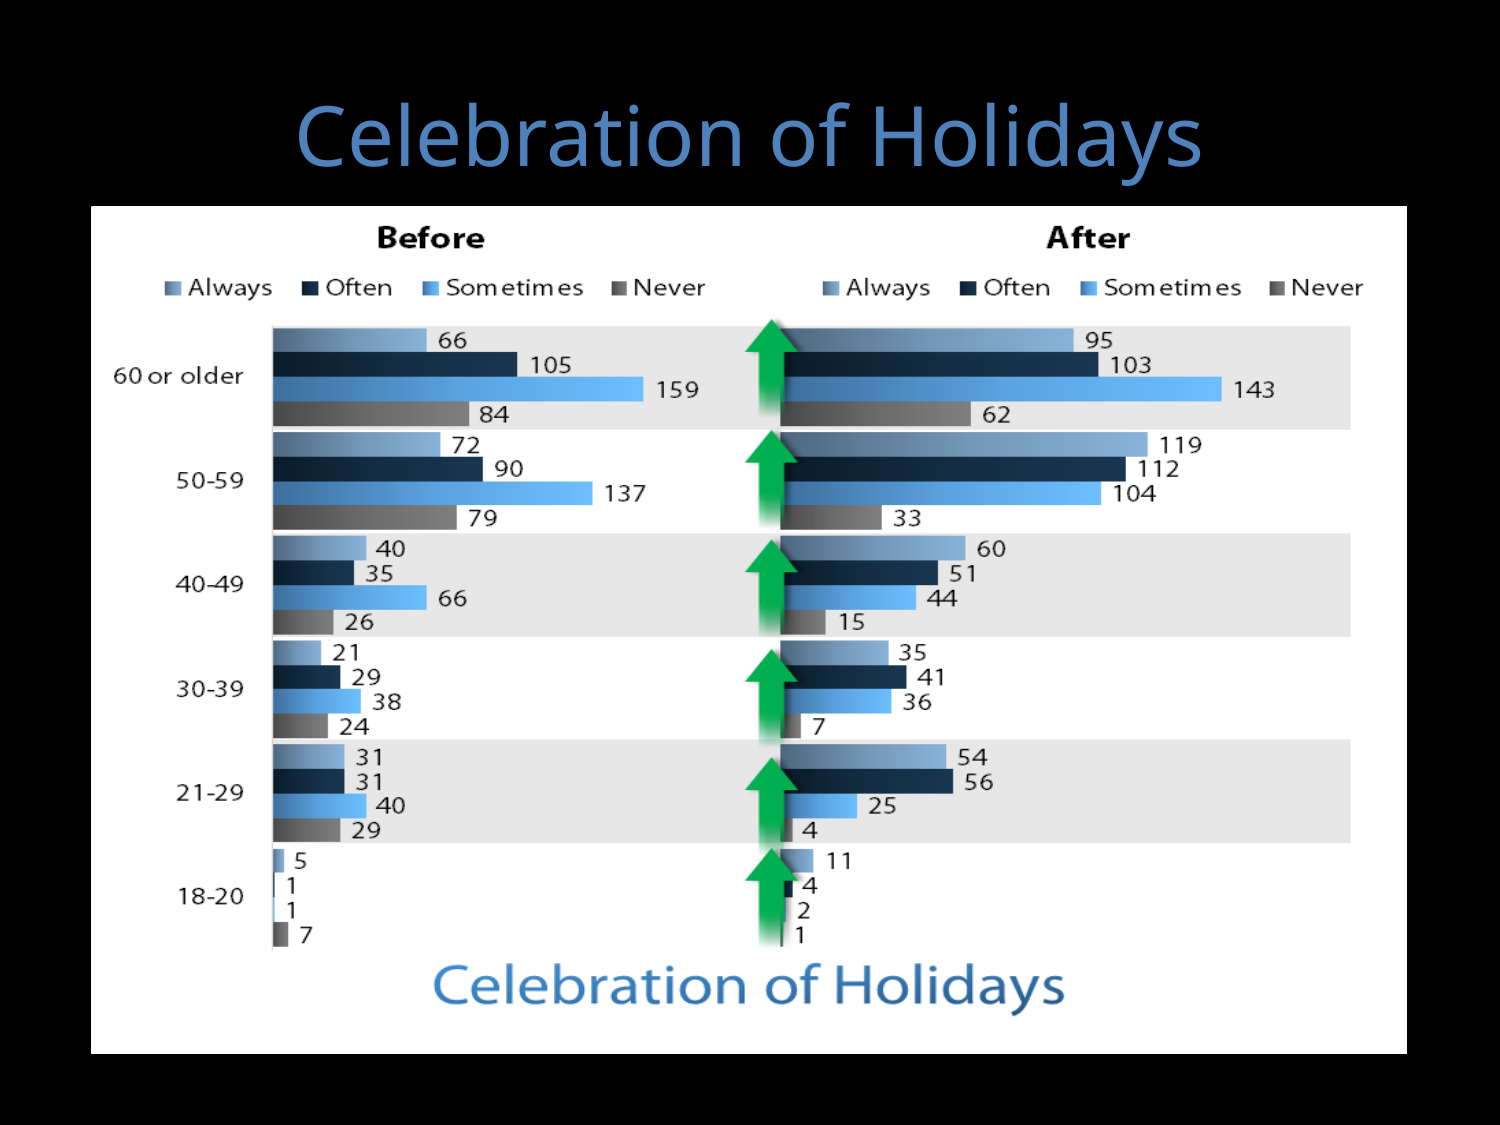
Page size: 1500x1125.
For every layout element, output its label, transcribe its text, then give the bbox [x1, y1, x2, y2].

title Celebration of Holidays [75, 40, 1425, 227]
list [91, 206, 1408, 1054]
